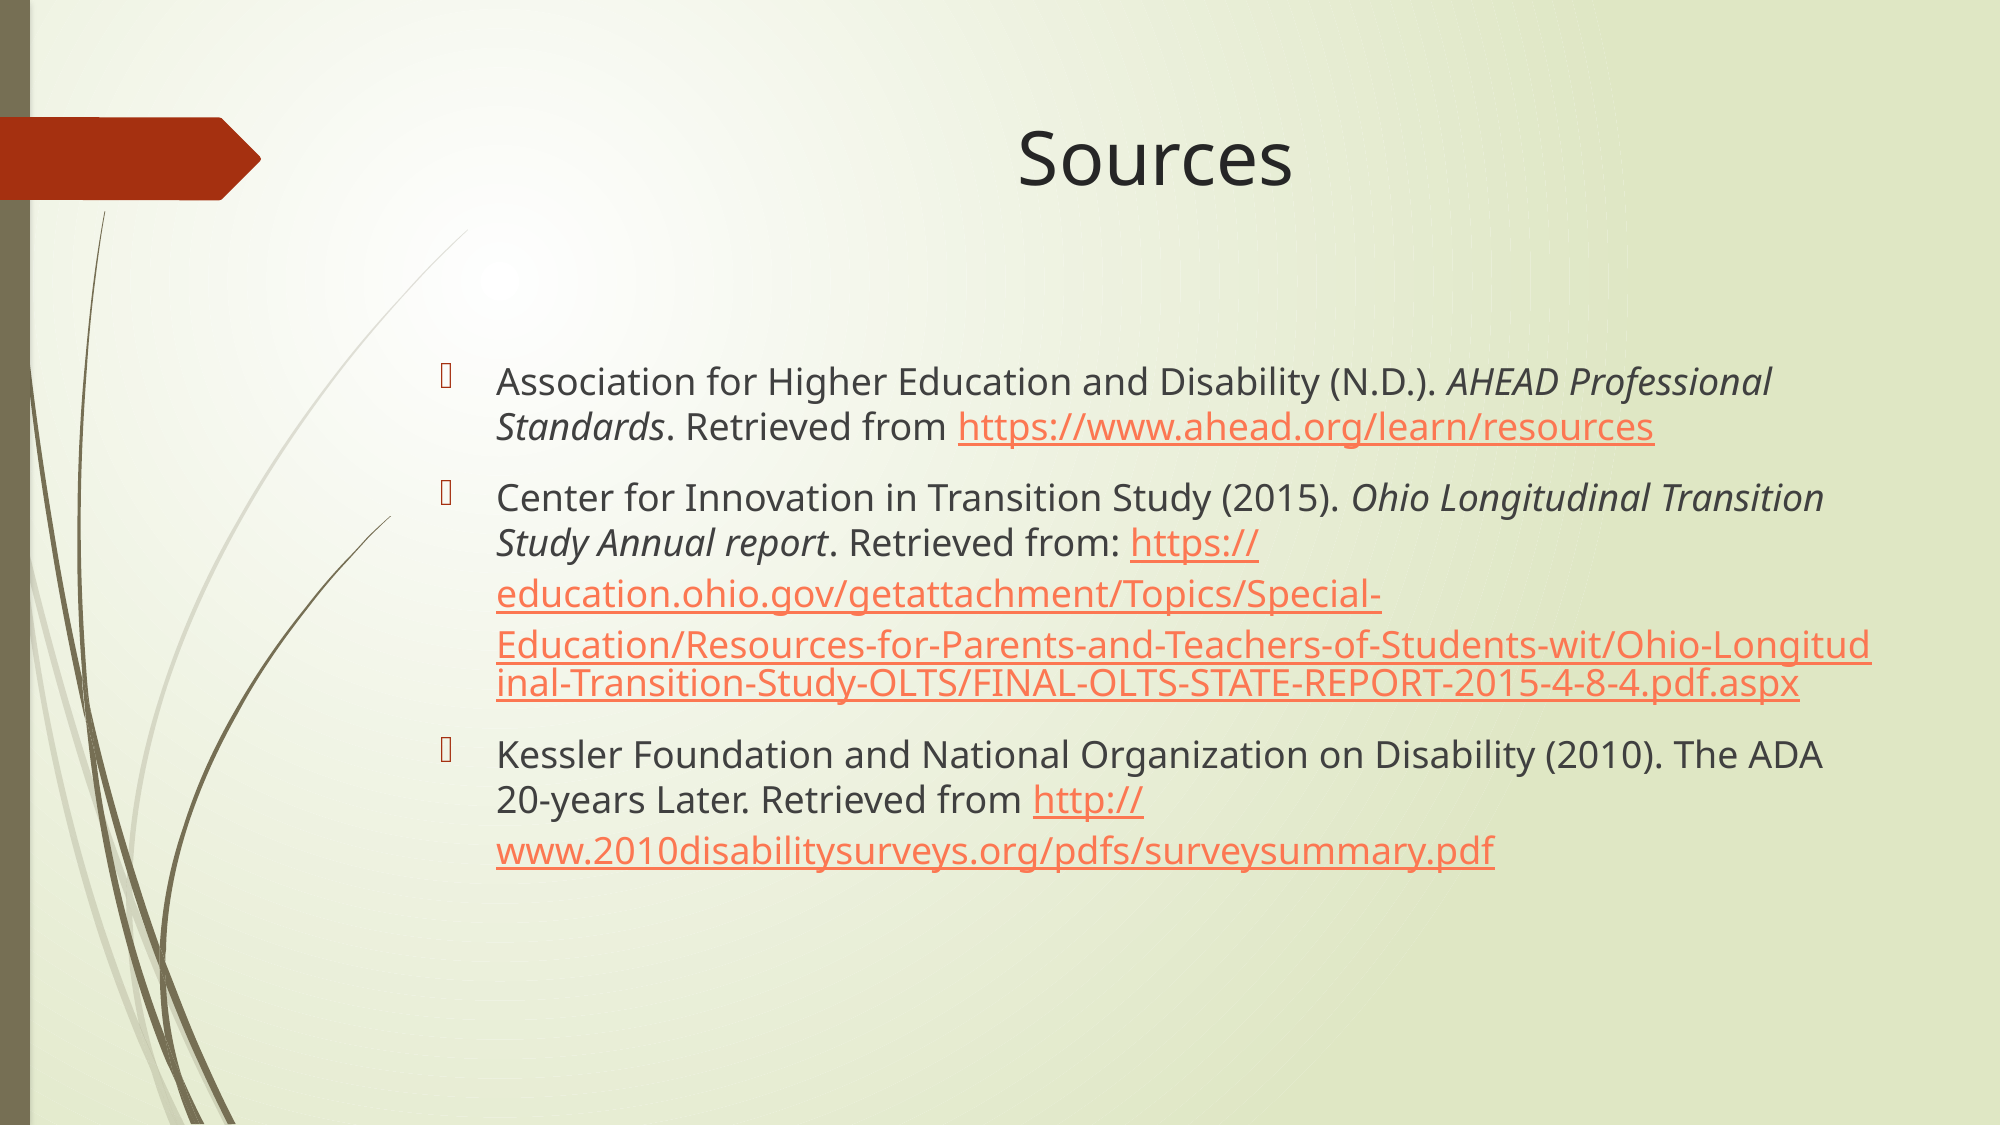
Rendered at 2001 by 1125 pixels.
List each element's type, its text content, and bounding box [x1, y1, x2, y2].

title Sources [425, 102, 1888, 313]
list Association for Higher Education and Disability (N.D.). AHEAD Professional Standards. Retrieved from https://www.ahead.org/learn/resources Center for Innovation in Transition Study (2015). Ohio Longitudinal Transition Study Annual report. Retrieved from: https://education.ohio.gov/getattachment/Topics/Special-Education/Resources-for-Parents-and-Teachers-of-Students-wit/Ohio-Longitudinal-Transition-Study-OLTS/FINAL-OLTS-STATE-REPORT-2015-4-8-4.pdf.aspx Kessler Foundation and National Organization on Disability (2010). The ADA 20-years Later. Retrieved from http://www.2010disabilitysurveys.org/pdfs/surveysummary.pdf [424, 350, 1888, 970]
